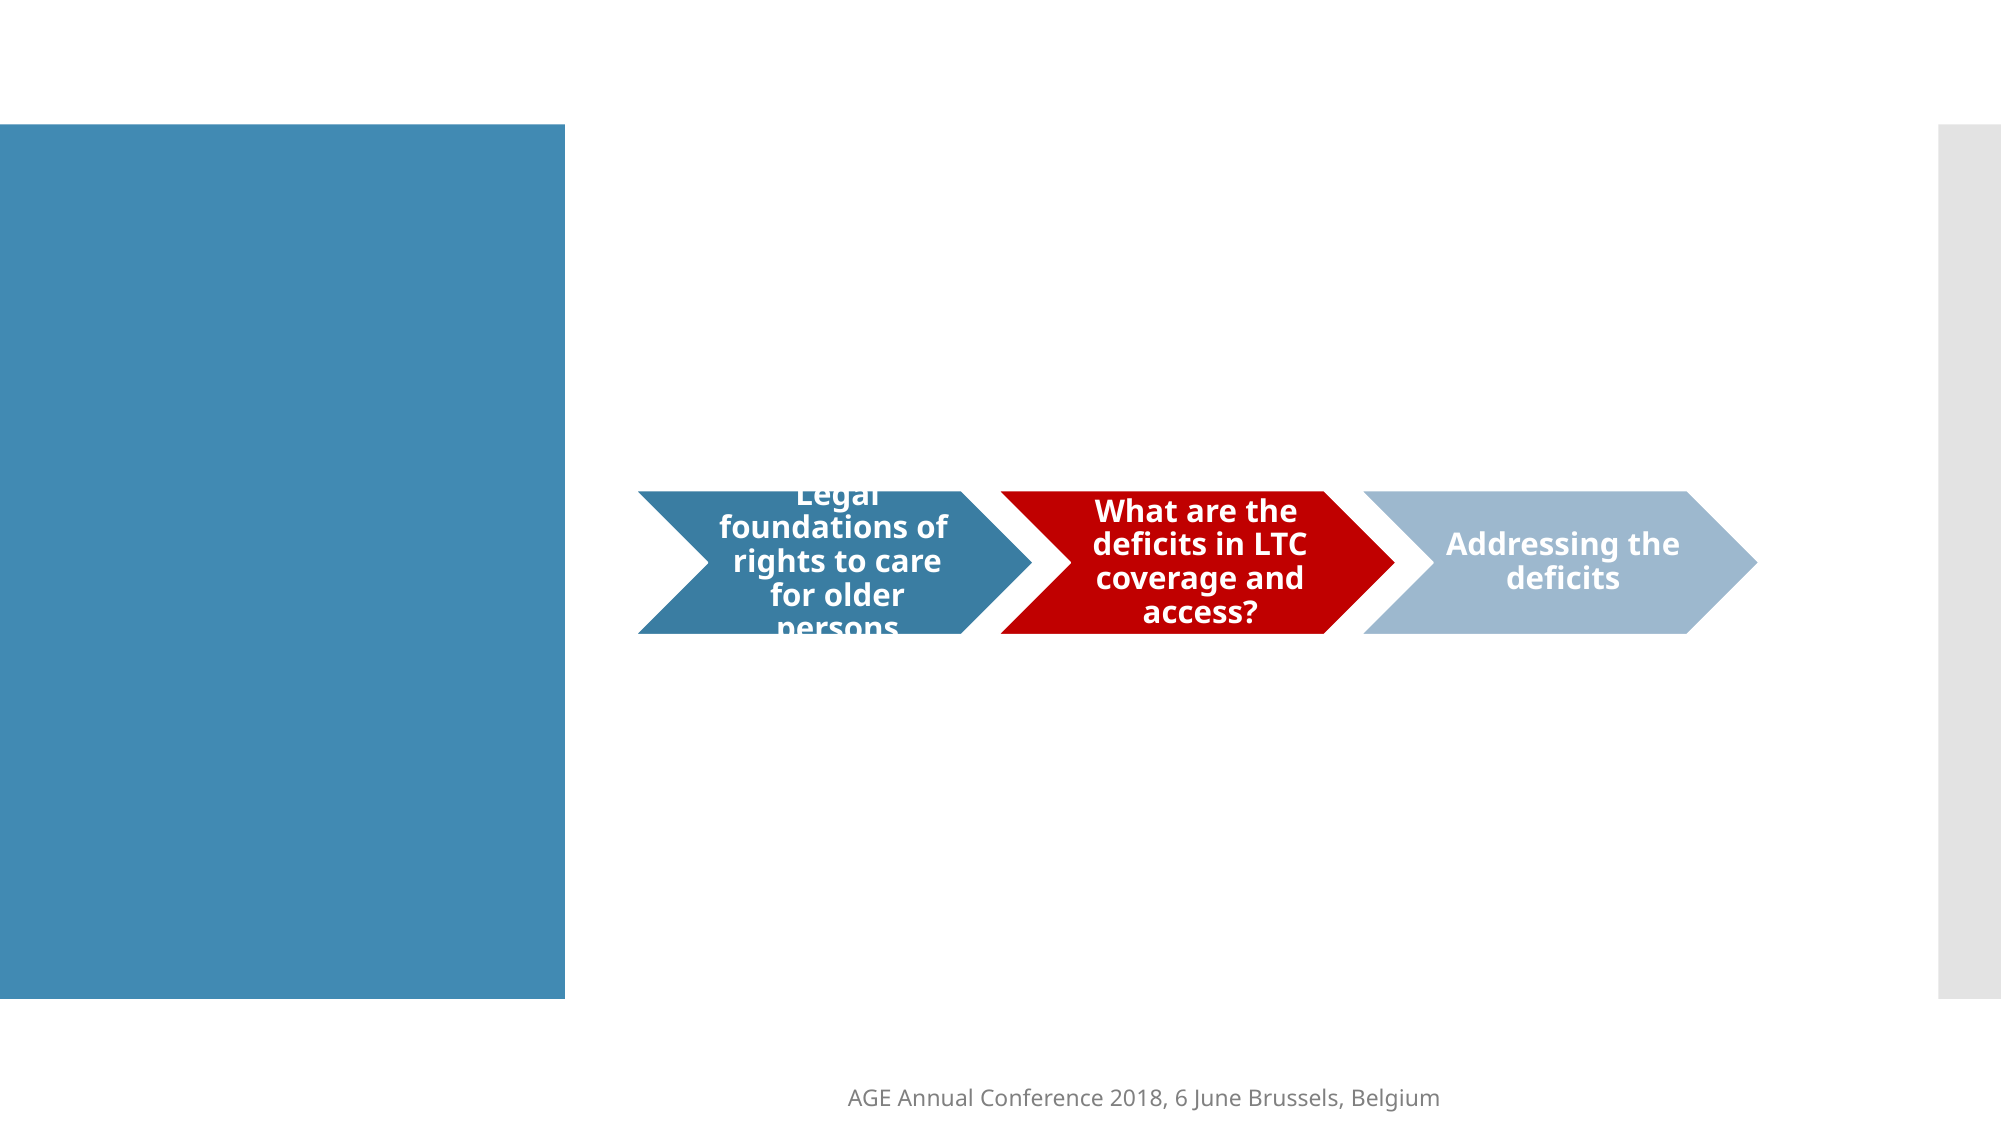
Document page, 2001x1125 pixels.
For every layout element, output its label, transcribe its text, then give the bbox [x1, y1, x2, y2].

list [313, 270, 1665, 1071]
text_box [634, 249, 1760, 988]
text_box AGE Annual Conference 2018, 6 June Brussels, Belgium [659, 1071, 1630, 1125]
